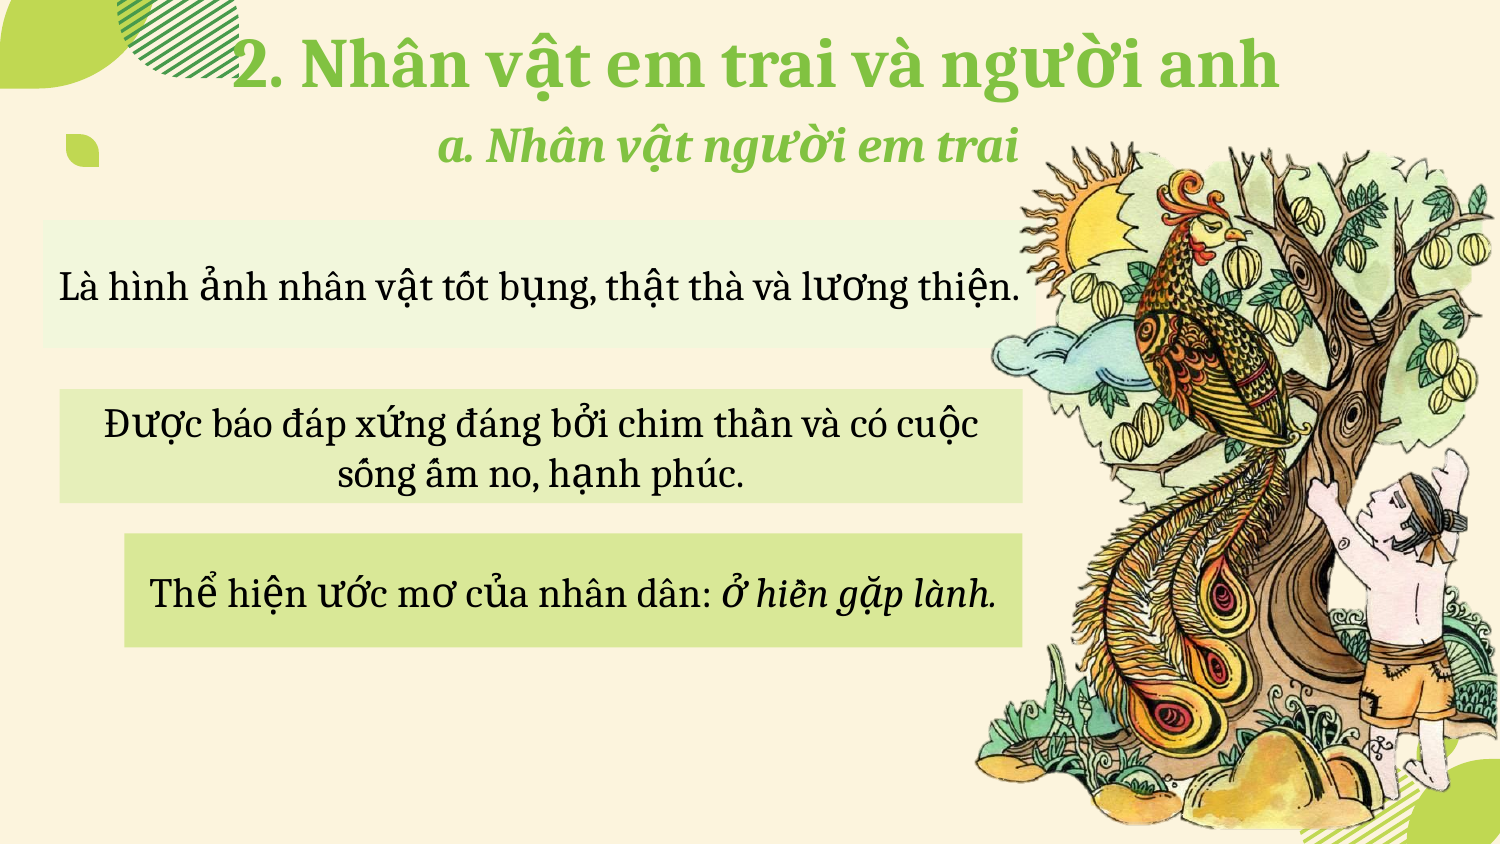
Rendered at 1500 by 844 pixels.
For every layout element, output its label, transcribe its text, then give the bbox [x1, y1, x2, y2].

title 2. Nhân vật em trai và người anh [124, 1, 1391, 96]
picture [962, 136, 1500, 844]
text_box Là hình ảnh nhân vật tốt bụng, thật thà và lương thiện. [43, 220, 957, 348]
text_box Thể hiện ước mơ của nhân dân: ở hiền gặp lành. [124, 533, 957, 648]
text_box Được báo đáp xứng đáng bởi chim thần và có cuộc sống ấm no, hạnh phúc. [59, 389, 957, 504]
text_box a. Nhân vật người em trai [95, 97, 1362, 192]
